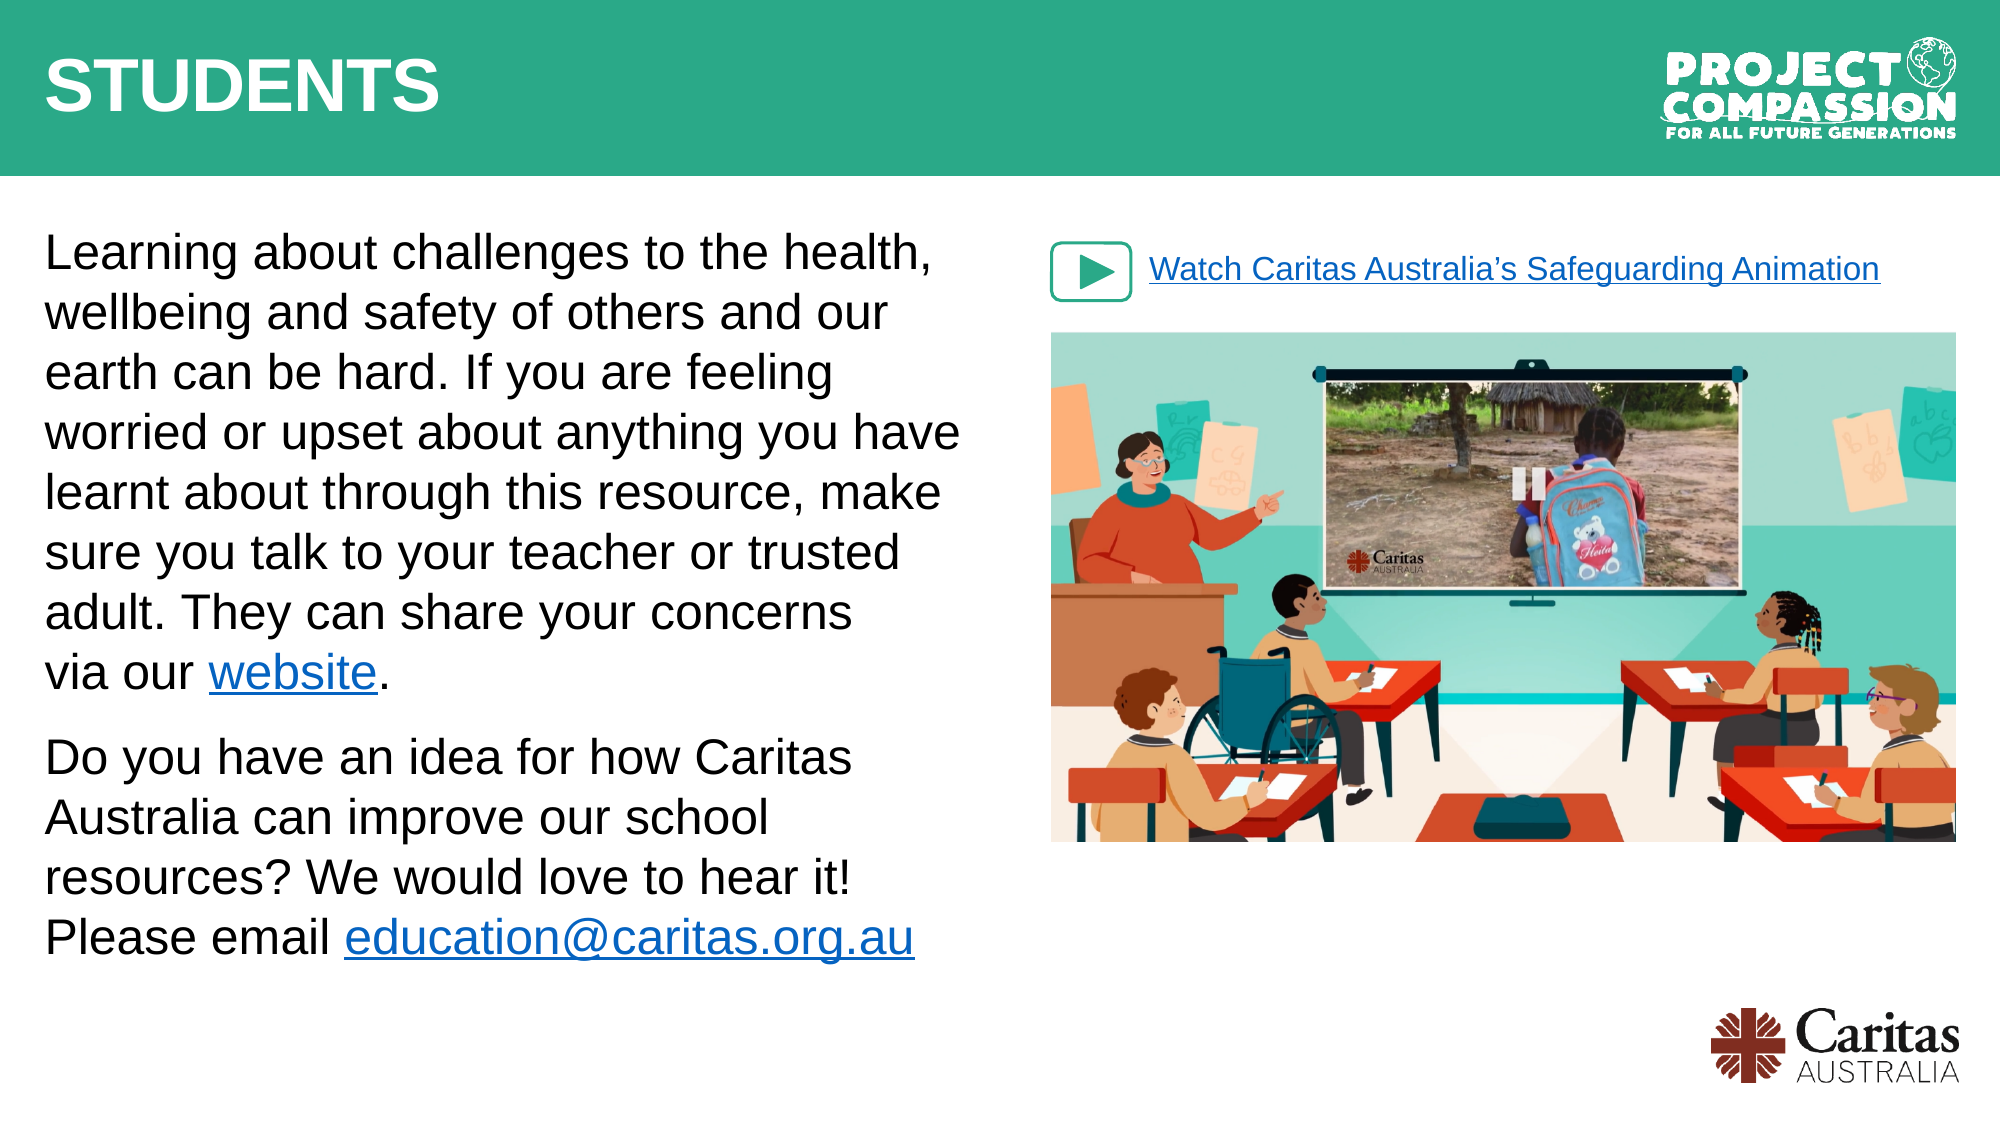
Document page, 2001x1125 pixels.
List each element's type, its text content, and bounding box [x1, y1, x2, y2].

picture [1660, 37, 1956, 139]
text_box Watch Caritas Australia’s Safeguarding Animation [1134, 239, 1896, 295]
list Learning about challenges to the health, wellbeing and safety of others and our earth can be hard. If you are feeling worried or upset about anything you have learnt about through this resource, make sure you talk to your teacher or trusted adult. They can share your concerns via our website. Do you have an idea for how Caritas Australia can improve our school resources? We would love to hear it! Please email education@caritas.org.au [44, 219, 972, 1079]
text_box [1050, 242, 1132, 302]
text_box [1079, 254, 1115, 290]
picture [1711, 1008, 1959, 1083]
title students [44, 46, 1634, 130]
picture [1051, 331, 1957, 842]
